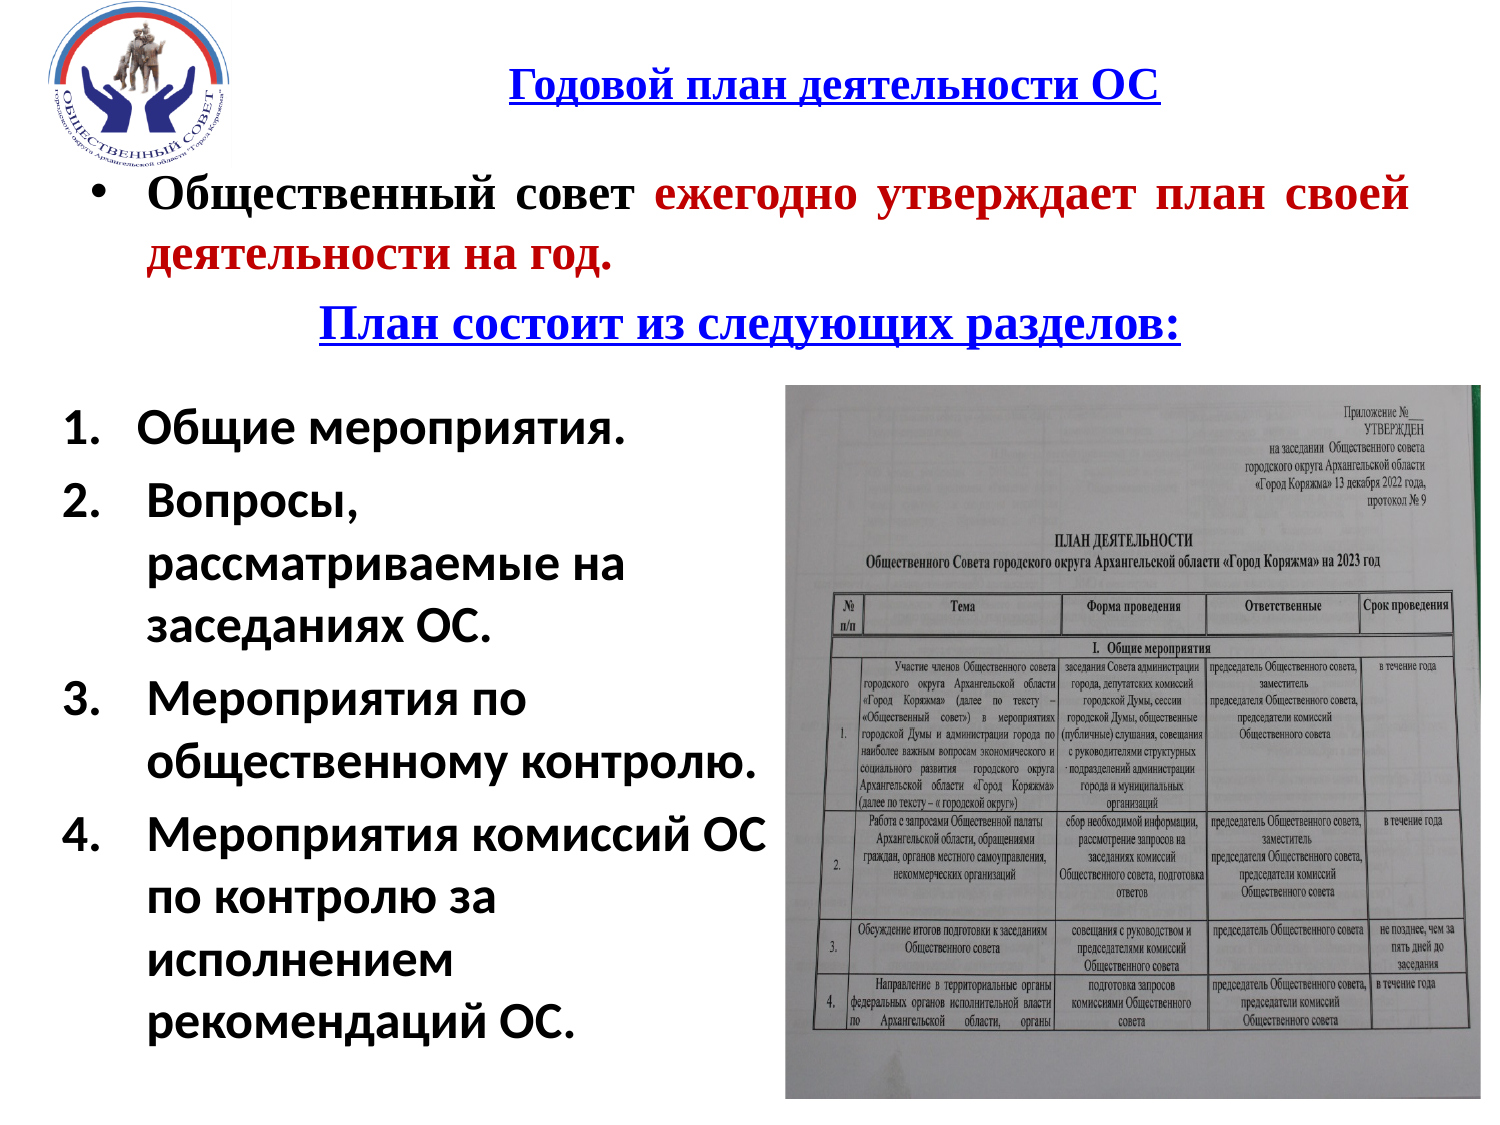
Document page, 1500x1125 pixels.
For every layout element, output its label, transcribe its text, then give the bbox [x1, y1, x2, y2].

list Общественный совет ежегодно утверждает план своей деятельности на год. План состоит из следующих разделов: [74, 152, 1426, 385]
text_box Общие мероприятия. Вопросы, рассматриваемые на заседаниях ОС. Мероприятия по общественному контролю. Мероприятия комиссий ОC по контролю за исполнением рекомендаций ОC. [46, 385, 783, 1071]
picture [46, 0, 232, 168]
title Годовой план деятельности ОС [235, 44, 1471, 118]
picture [785, 385, 1481, 1099]
